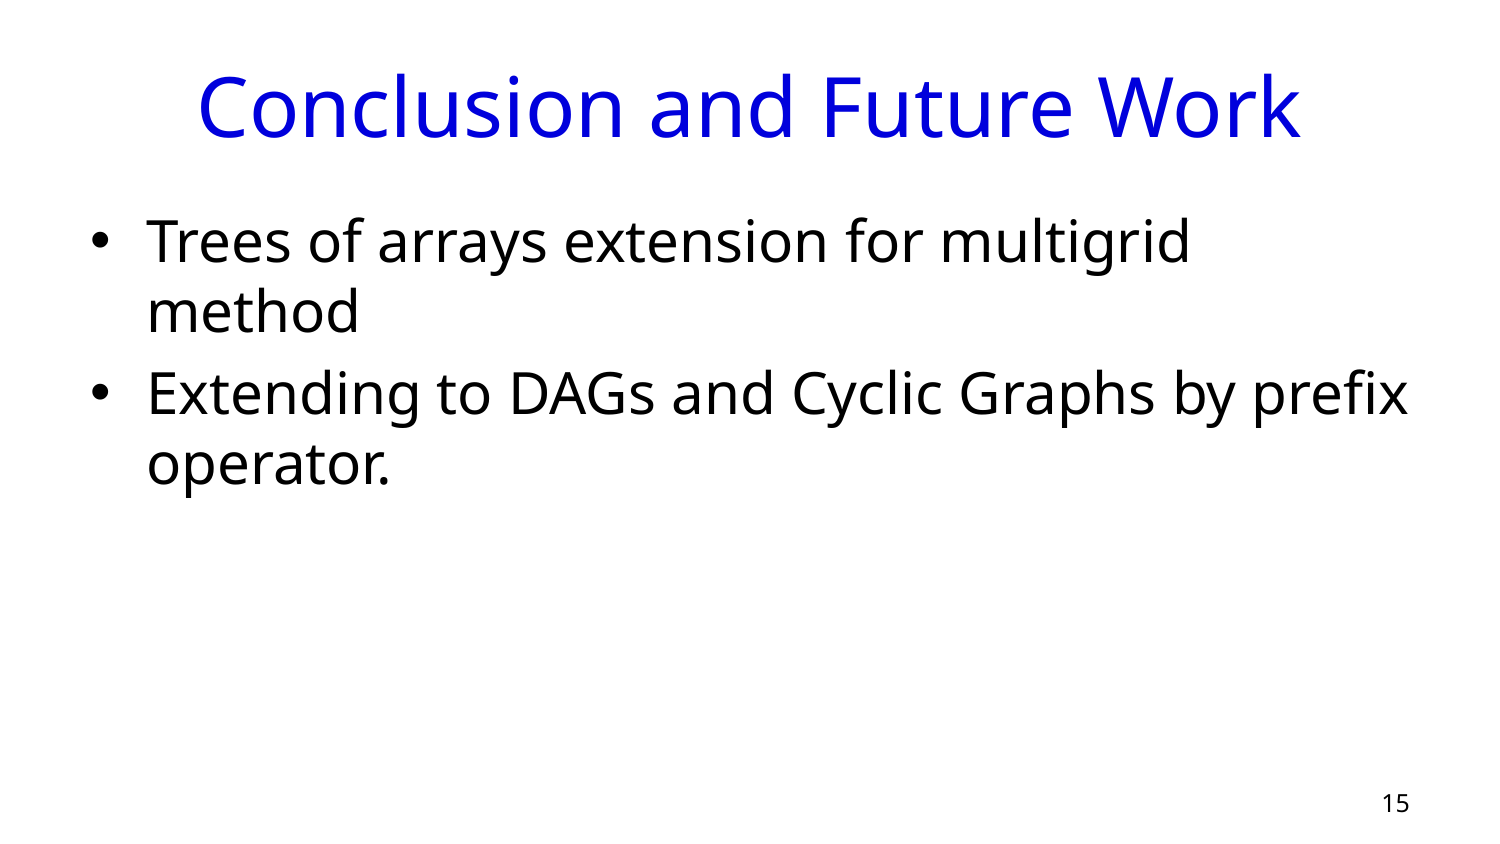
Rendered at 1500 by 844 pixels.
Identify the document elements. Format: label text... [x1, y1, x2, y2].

slide_number 15 [1074, 782, 1425, 827]
title Conclusion and Future Work [75, 33, 1425, 175]
list Trees of arrays extension for multigrid method Extending to DAGs and Cyclic Graphs by prefix operator. [75, 196, 1425, 754]
